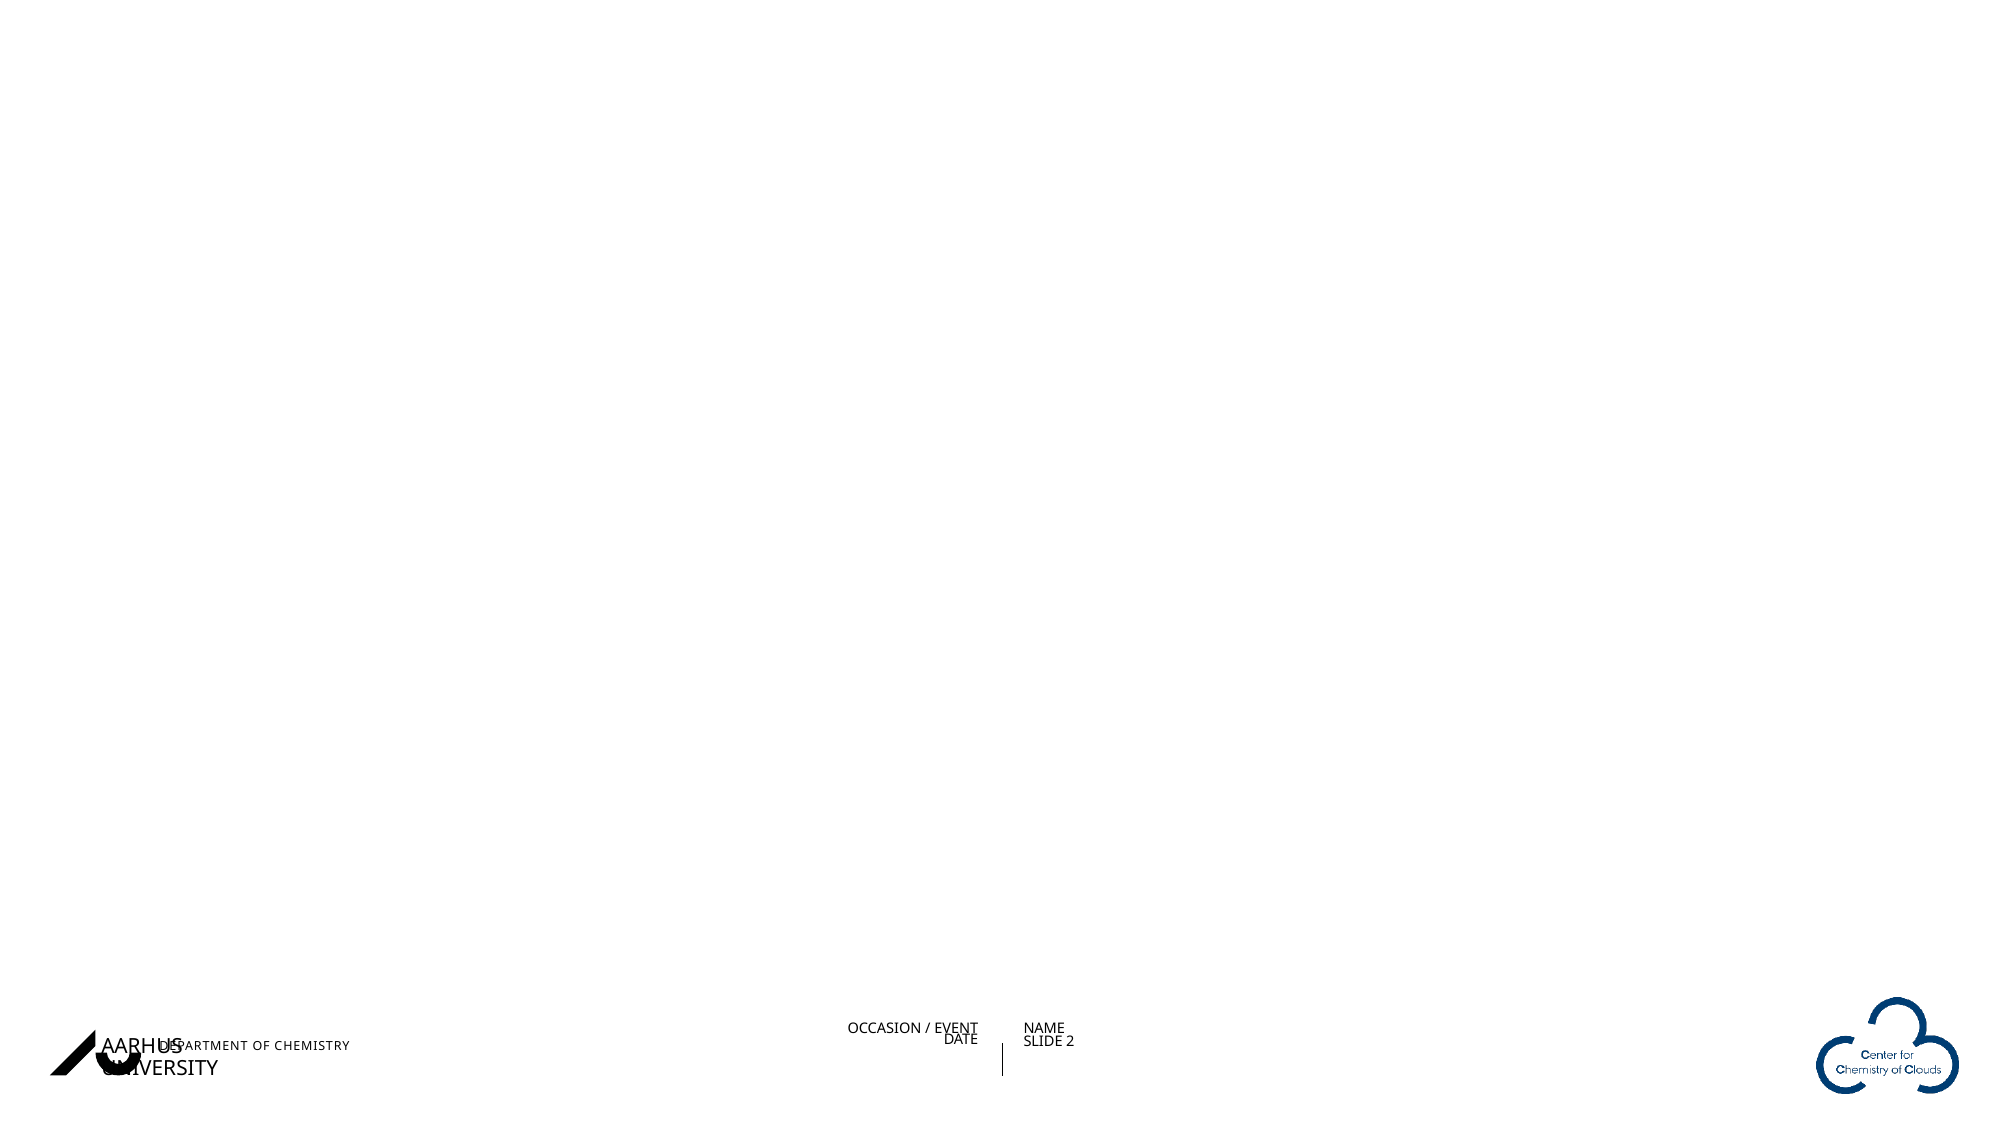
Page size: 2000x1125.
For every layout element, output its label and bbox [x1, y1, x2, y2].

picture [1816, 997, 1959, 1094]
